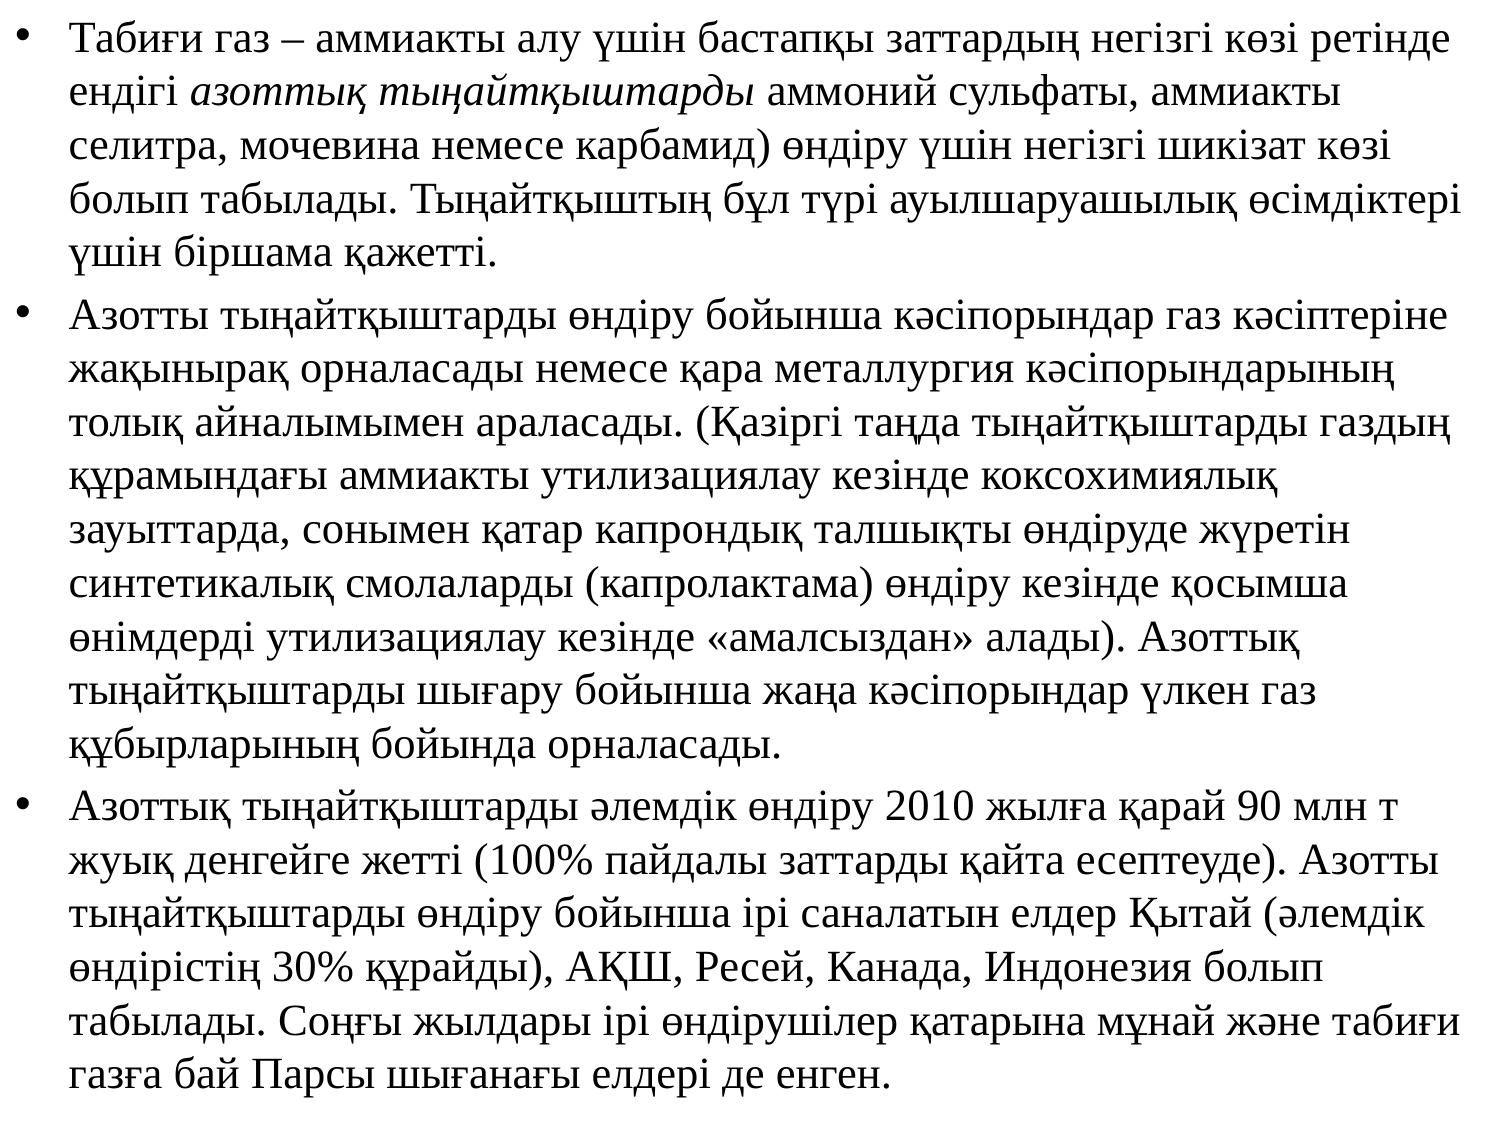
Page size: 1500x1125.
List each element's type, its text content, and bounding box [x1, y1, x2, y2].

list Табиғи газ – аммиакты алу үшін бастапқы заттардың негізгі көзі ретінде ендігі азоттық тыңайтқыштарды аммоний сульфаты, аммиакты селитра, мочевина немесе карбамид) өндіру үшін негізгі шикізат көзі болып табылады. Тыңайтқыштың бұл түрі ауылшаруашылық өсімдіктері үшін біршама қажетті. Азотты тыңайтқыштарды өндіру бойынша кәсіпорындар газ кәсіптеріне жақынырақ орналасады немесе қара металлургия кәсіпорындарының толық айналымымен араласады. (Қазіргі таңда тыңайтқыштарды газдың құрамындағы аммиакты утилизациялау кезінде коксохимиялық зауыттарда, сонымен қатар капрондық талшықты өндіруде жүретін синтетикалық смолаларды (капролактама) өндіру кезінде қосымша өнімдерді утилизациялау кезінде «амалсыздан» алады). Азоттық тыңайтқыштарды шығару бойынша жаңа кәсіпорындар үлкен газ құбырларының бойында орналасады. Азоттық тыңайтқыштарды әлемдік өндіру 2010 жылға қарай 90 млн т жуық денгейге жетті (100% пайдалы заттарды қайта есептеуде). Азотты тыңайтқыштарды өндіру бойынша ірі саналатын елдер Қытай (әлемдік өндірістің 30% құрайды), АҚШ, Ресей, Канада, Индонезия болып табылады. Соңғы жылдары ірі өндірушілер қатарына мұнай және табиғи газға бай Парсы шығанағы елдері де енген. [0, 0, 1500, 1125]
